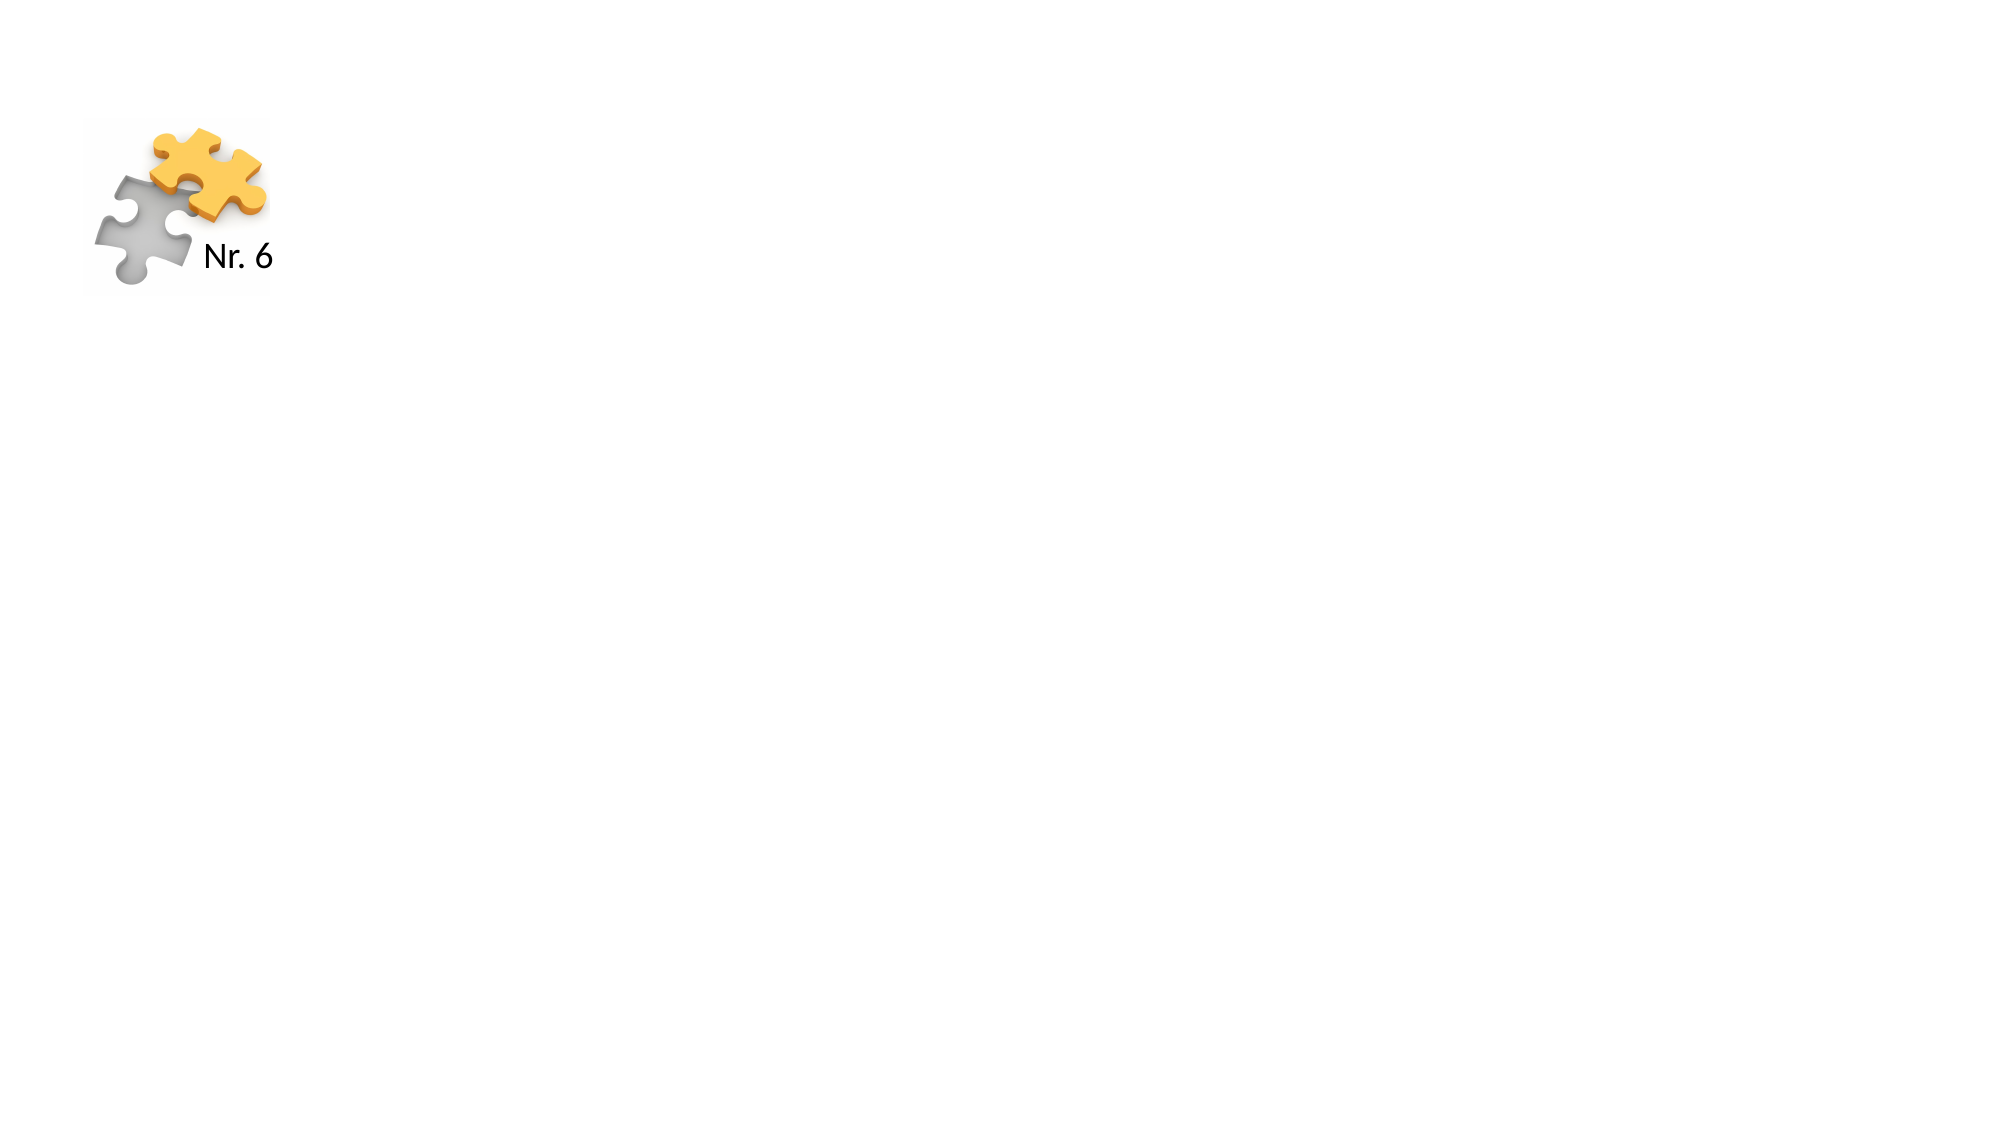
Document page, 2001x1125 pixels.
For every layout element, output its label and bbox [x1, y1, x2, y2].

text_box [83, 118, 290, 296]
